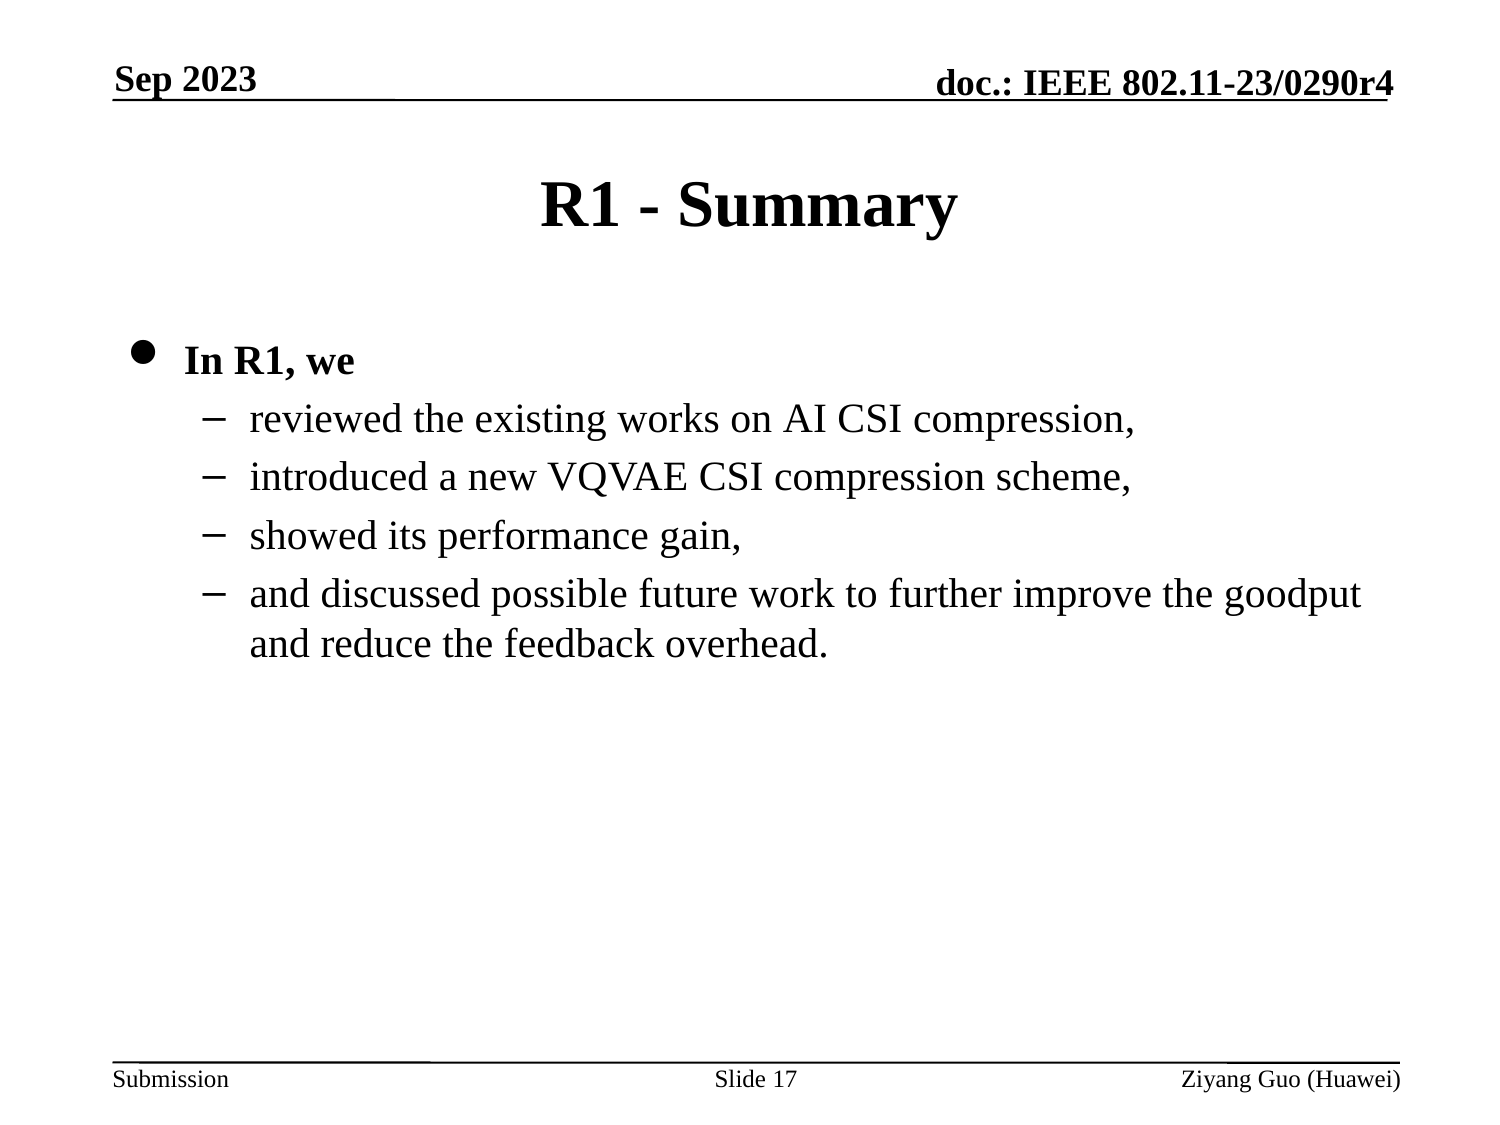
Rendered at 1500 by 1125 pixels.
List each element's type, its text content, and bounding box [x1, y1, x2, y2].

title R1 - Summary [112, 112, 1388, 288]
slide_number Slide 17 [712, 1061, 800, 1123]
list In R1, we reviewed the existing works on AI CSI compression, introduced a new VQVAE CSI compression scheme, showed its performance gain, and discussed possible future work to further improve the goodput and reduce the feedback overhead. [112, 324, 1388, 1000]
footer Ziyang Guo (Huawei) [878, 1061, 1402, 1093]
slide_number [114, 54, 423, 100]
